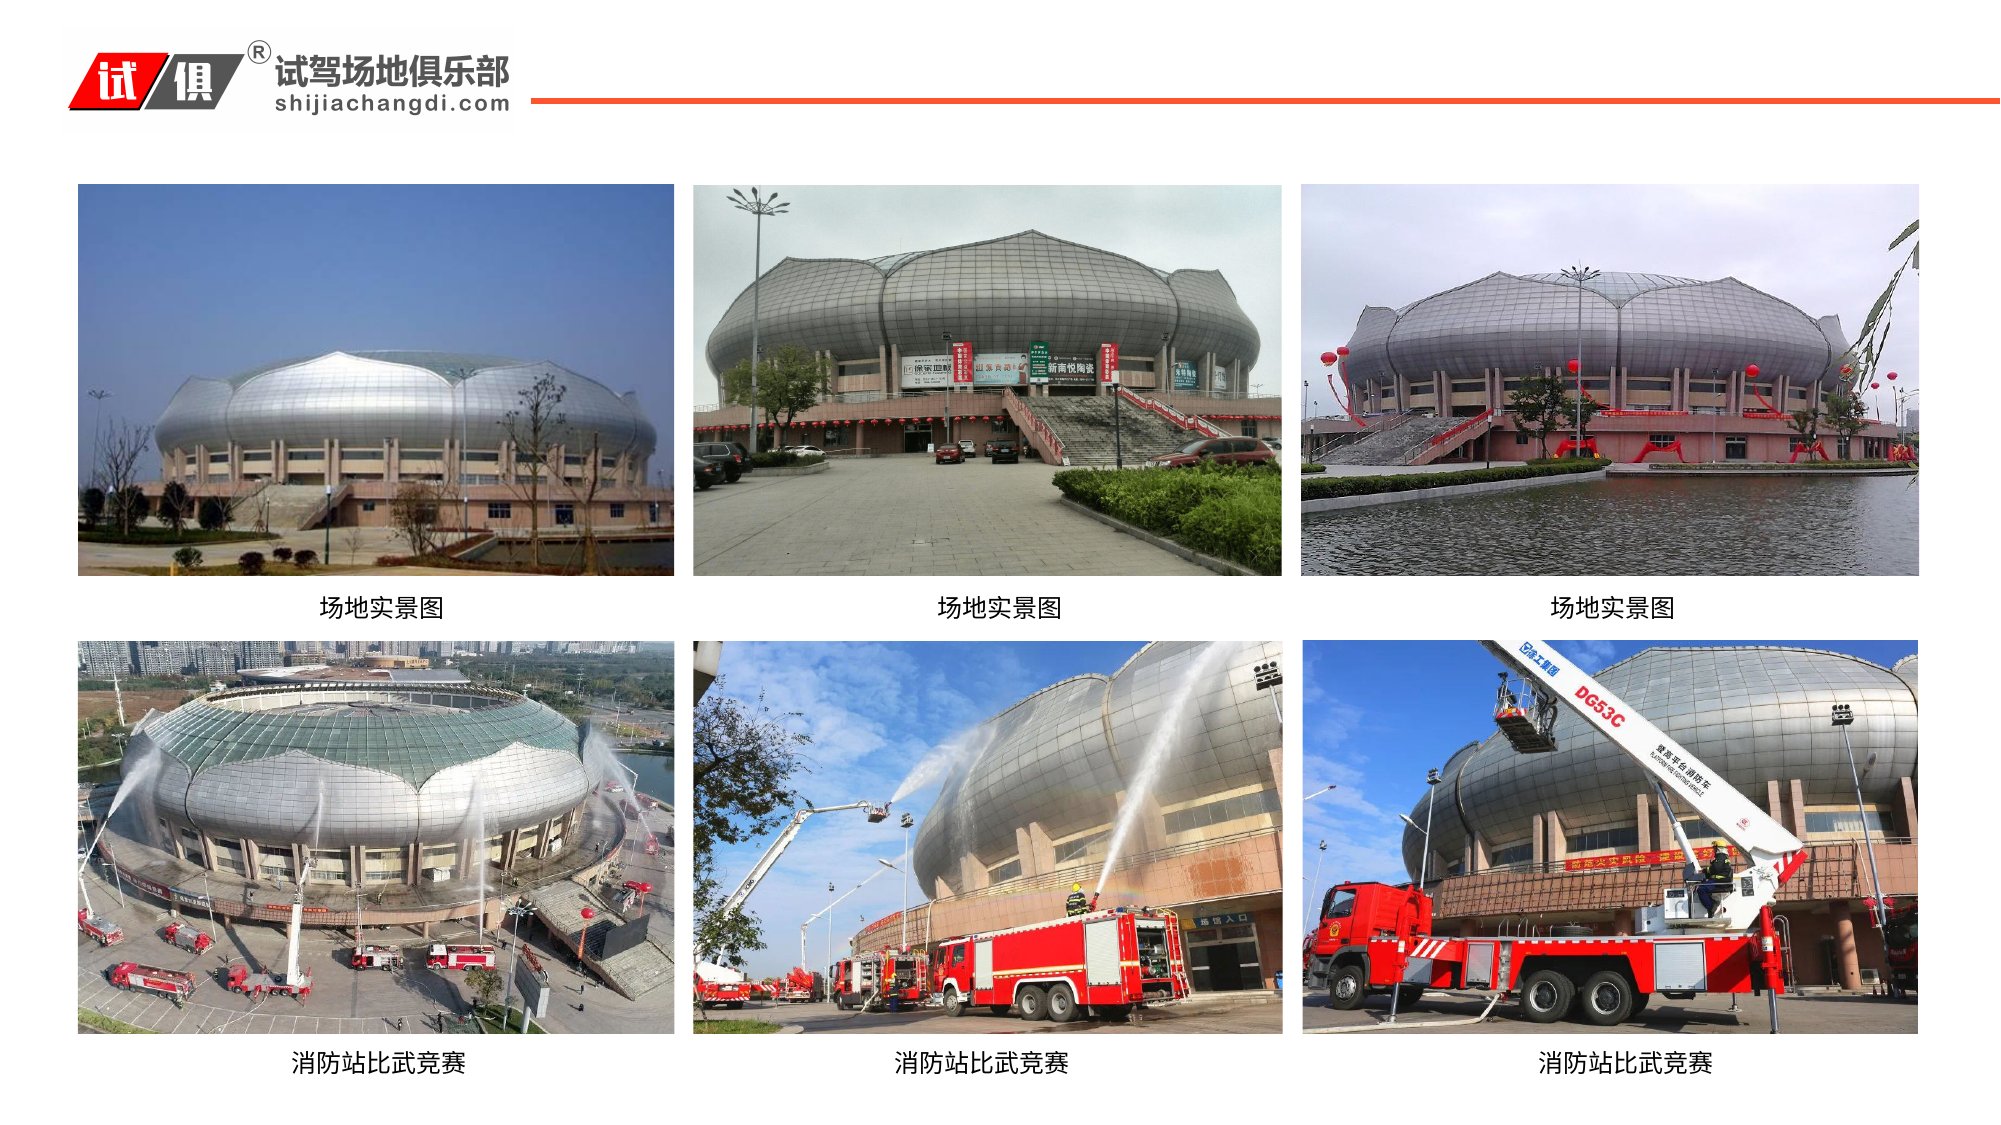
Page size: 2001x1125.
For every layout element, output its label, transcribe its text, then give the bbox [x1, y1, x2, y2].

picture [693, 185, 1282, 576]
text_box 消防站比武竞赛 [781, 1040, 1183, 1085]
text_box 场地实景图 [1502, 584, 1723, 630]
text_box 场地实景图 [271, 584, 492, 630]
picture [693, 641, 1283, 1035]
text_box 消防站比武竞赛 [1424, 1040, 1827, 1085]
picture [62, 26, 515, 134]
text_box 消防站比武竞赛 [178, 1040, 580, 1085]
picture [77, 641, 675, 1034]
picture [77, 184, 675, 576]
picture [1301, 184, 1920, 576]
text_box 场地实景图 [890, 584, 1110, 630]
picture [1302, 640, 1918, 1034]
